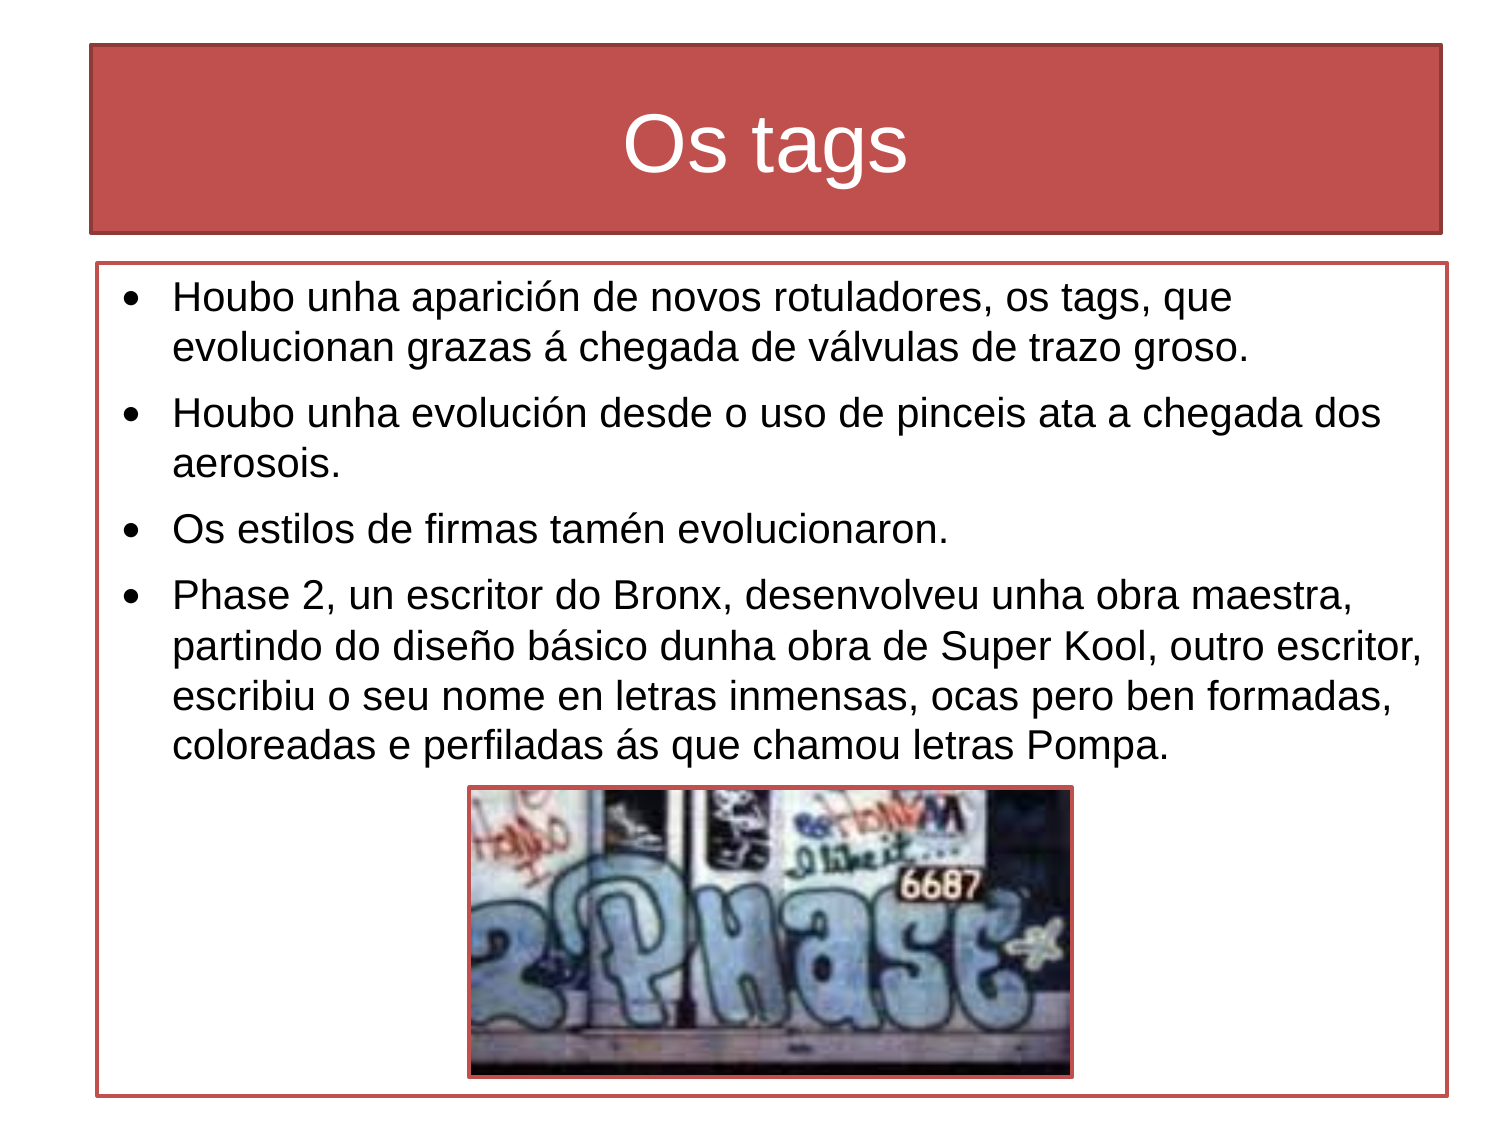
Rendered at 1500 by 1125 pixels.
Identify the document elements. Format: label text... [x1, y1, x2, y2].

list Houbo unha aparición de novos rotuladores, os tags, que evolucionan grazas á chegada de válvulas de trazo groso. Houbo unha evolución desde o uso de pinceis ata a chegada dos aerosois. Os estilos de firmas tamén evolucionaron. Phase 2, un escritor do Bronx, desenvolveu unha obra maestra, partindo do diseño básico dunha obra de Super Kool, outro escritor, escribiu o seu nome en letras inmensas, ocas pero ben formadas, coloreadas e perfiladas ás que chamou letras Pompa. [95, 261, 1449, 1098]
title Os tags [89, 43, 1443, 235]
picture [471, 789, 1071, 1076]
